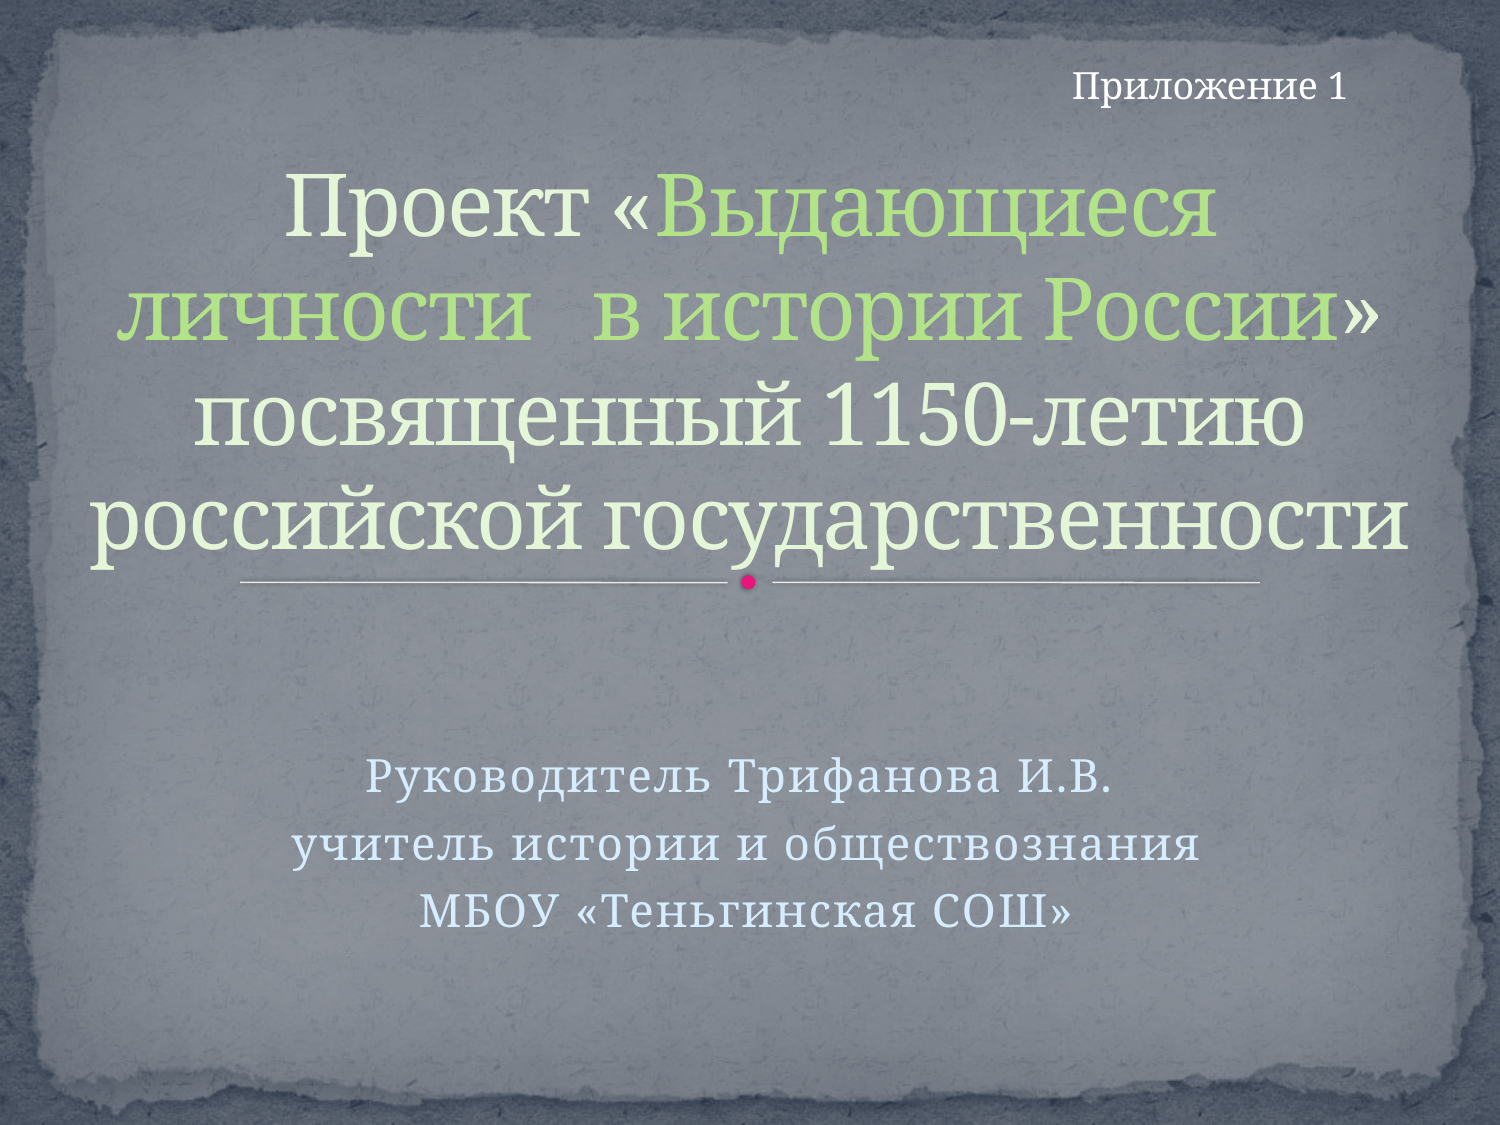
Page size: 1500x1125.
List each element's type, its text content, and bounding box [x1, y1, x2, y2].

text_box Приложение 1 [1057, 54, 1436, 115]
title Проект «Выдающиеся личности в истории России» посвященный 1150-летию российской государственности [64, 54, 1436, 575]
subtitle Руководитель Трифанова И.В. учитель истории и обществознания МБОУ «Теньгинская СОШ» [64, 739, 1428, 1000]
